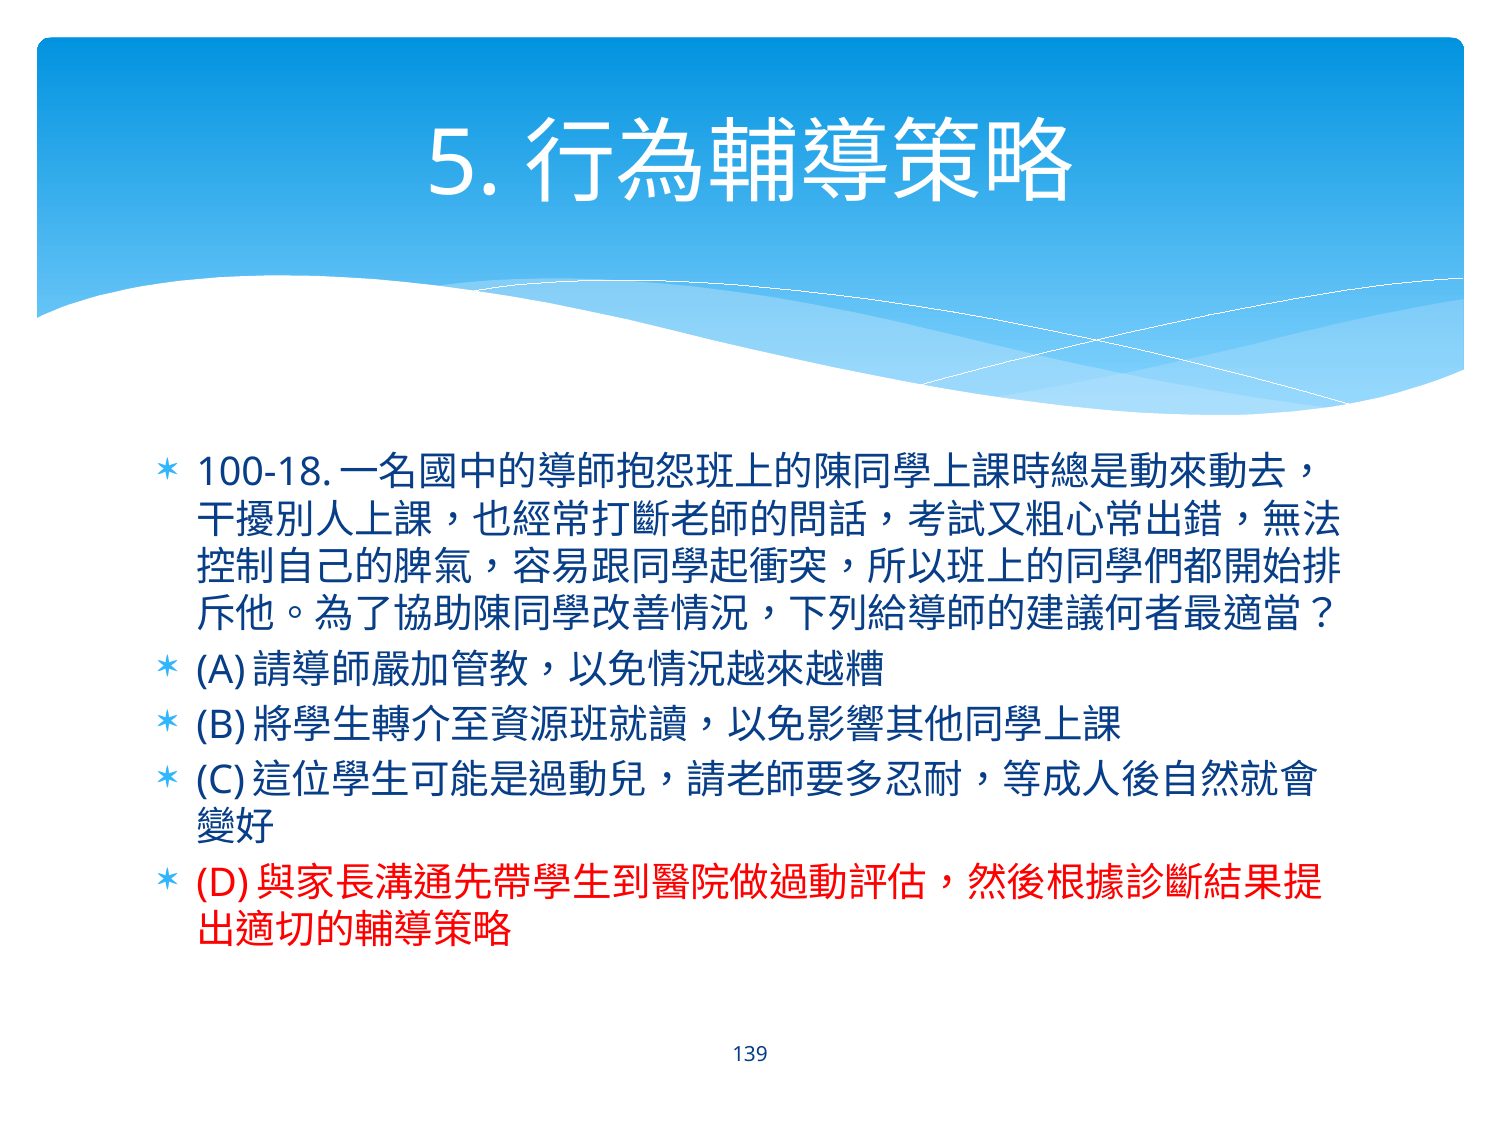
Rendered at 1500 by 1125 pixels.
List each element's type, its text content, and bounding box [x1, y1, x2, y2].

title 5.行為輔導策略 [74, 55, 1426, 262]
slide_number 139 [654, 1025, 846, 1086]
list 100-18.一名國中的導師抱怨班上的陳同學上課時總是動來動去，干擾別人上課，也經常打斷老師的問話，考試又粗心常出錯，無法控制自己的脾氣，容易跟同學起衝突，所以班上的同學們都開始排斥他。為了協助陳同學改善情況，下列給導師的建議何者最適當？ (A)請導師嚴加管教，以免情況越來越糟 (B)將學生轉介至資源班就讀，以免影響其他同學上課 (C)這位學生可能是過動兒，請老師要多忍耐，等成人後自然就會變好 (D)與家長溝通先帶學生到醫院做過動評估，然後根據診斷結果提出適切的輔導策略 [142, 438, 1359, 1006]
